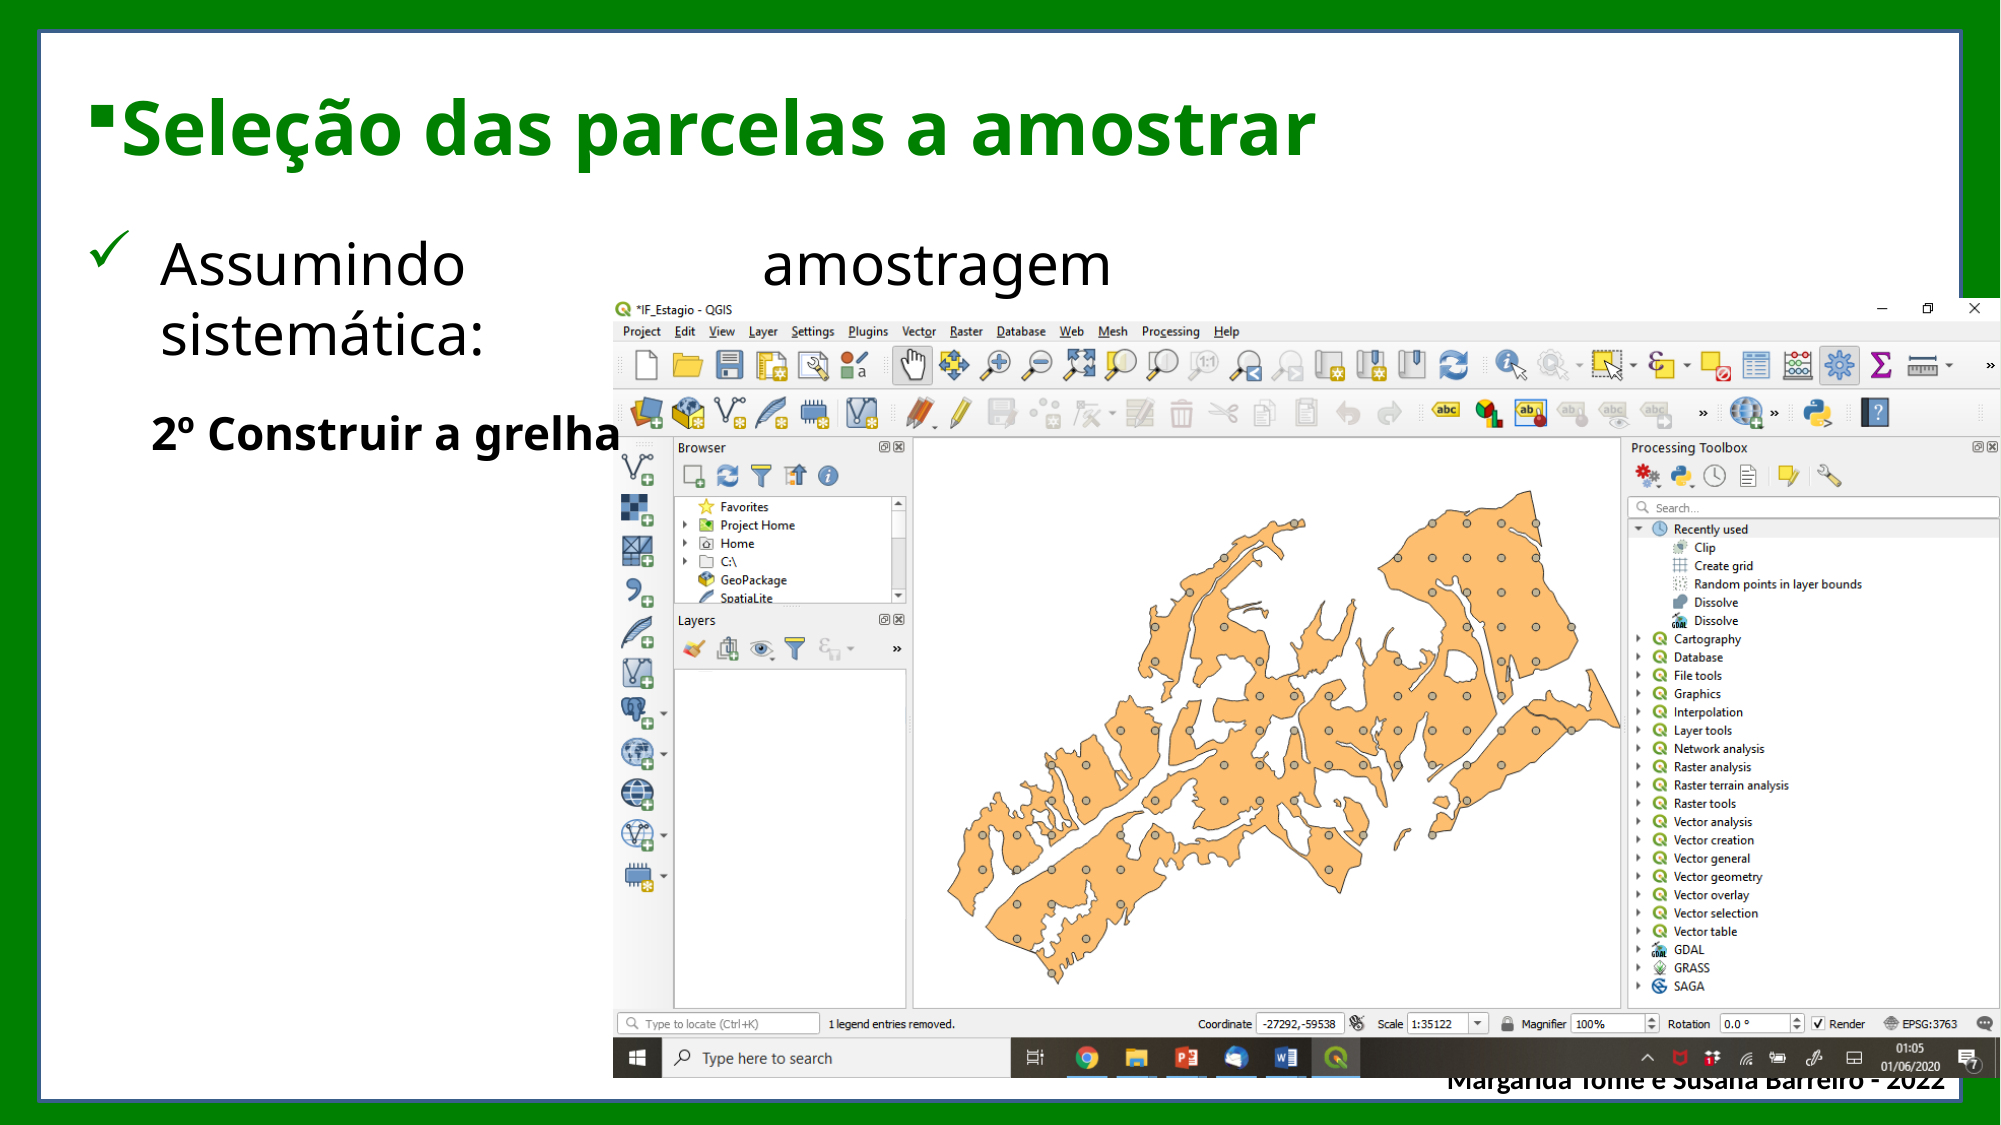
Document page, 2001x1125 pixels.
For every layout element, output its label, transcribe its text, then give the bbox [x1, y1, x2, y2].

list Assumindo amostragem sistemática: 2º Construir a grelha [70, 219, 1129, 1118]
picture [613, 297, 2000, 1078]
title Seleção das parcelas a amostrar [70, 66, 1930, 185]
